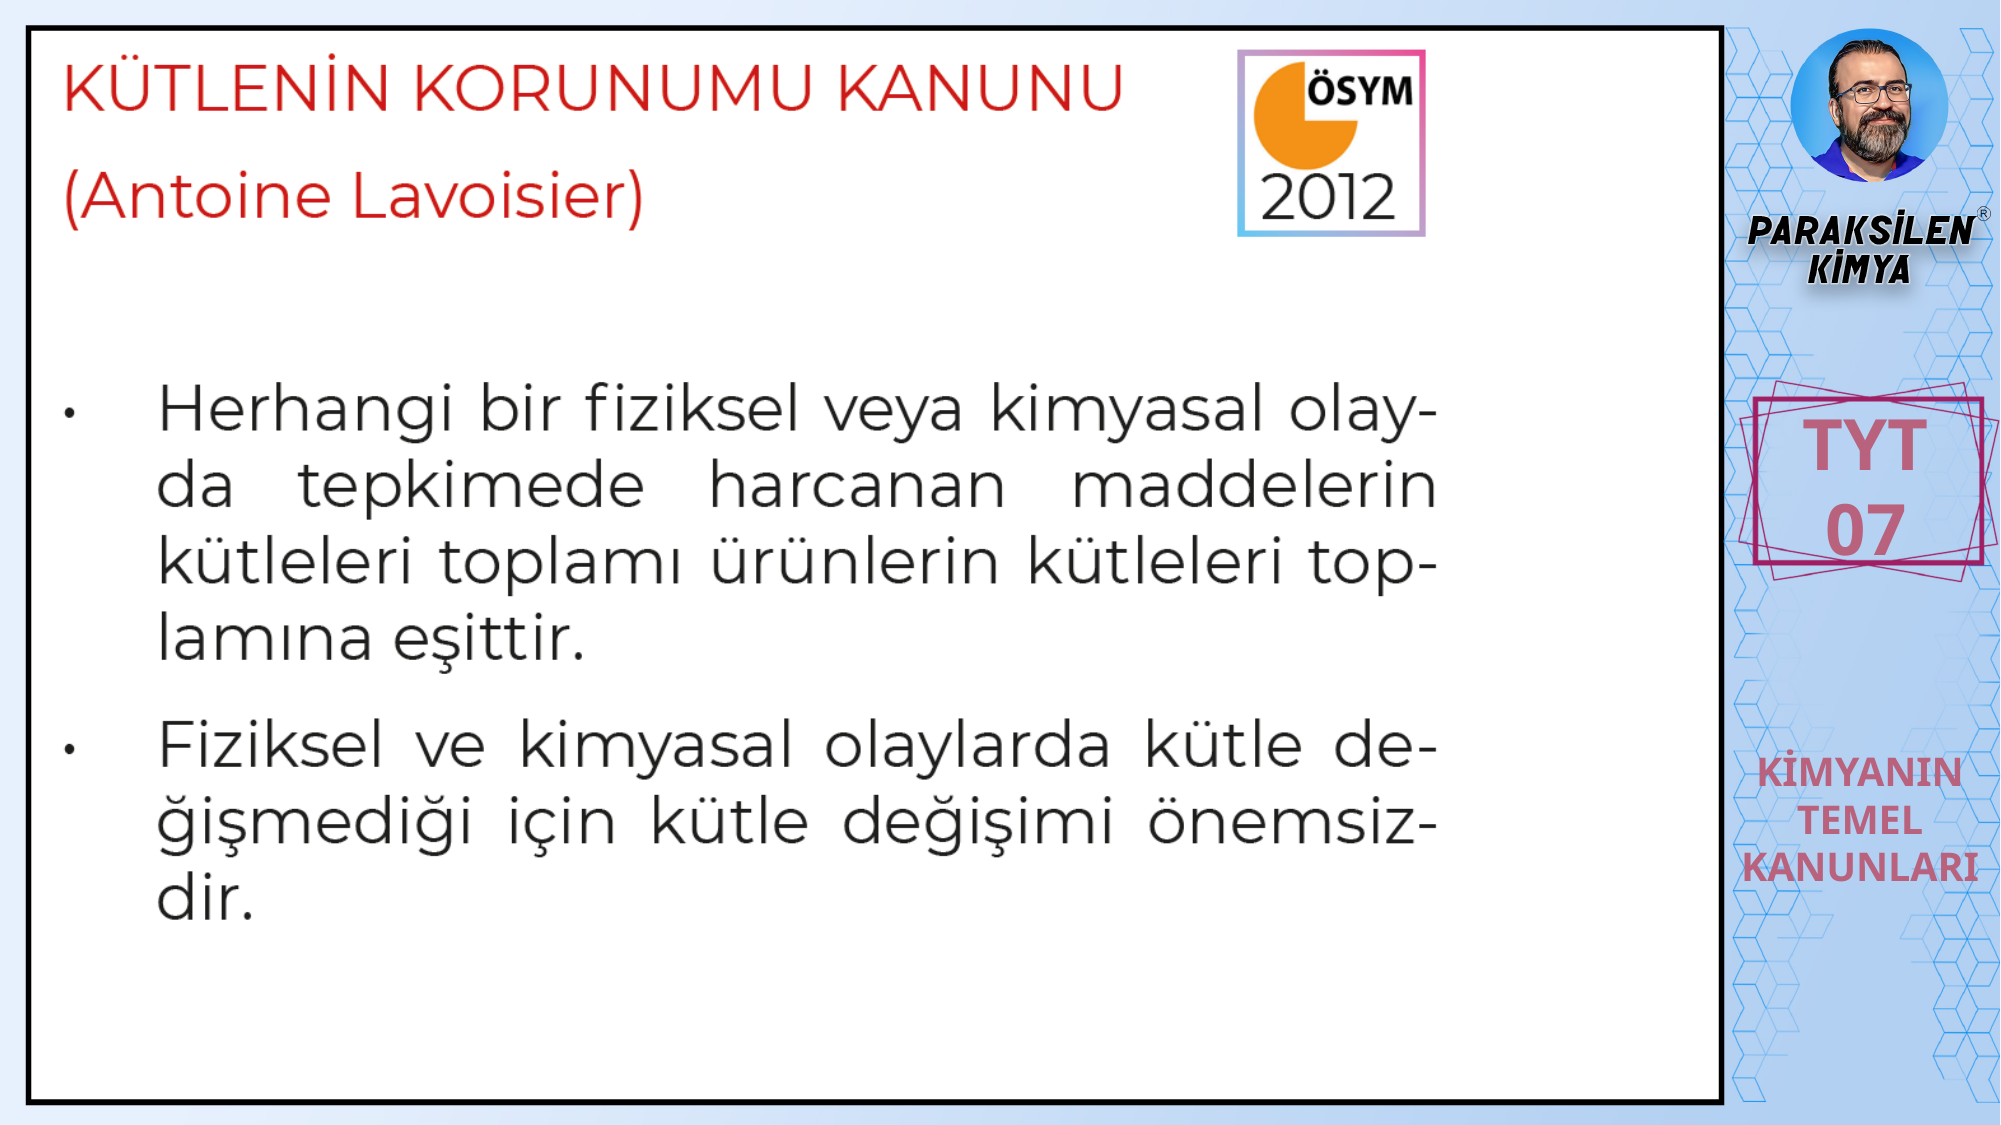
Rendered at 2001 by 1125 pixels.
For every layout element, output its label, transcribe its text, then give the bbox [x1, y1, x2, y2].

text_box KİMYANIN TEMEL KANUNLARI [1719, 739, 2000, 897]
text_box TYT 07 [1755, 392, 1977, 577]
picture [0, 0, 2001, 1125]
